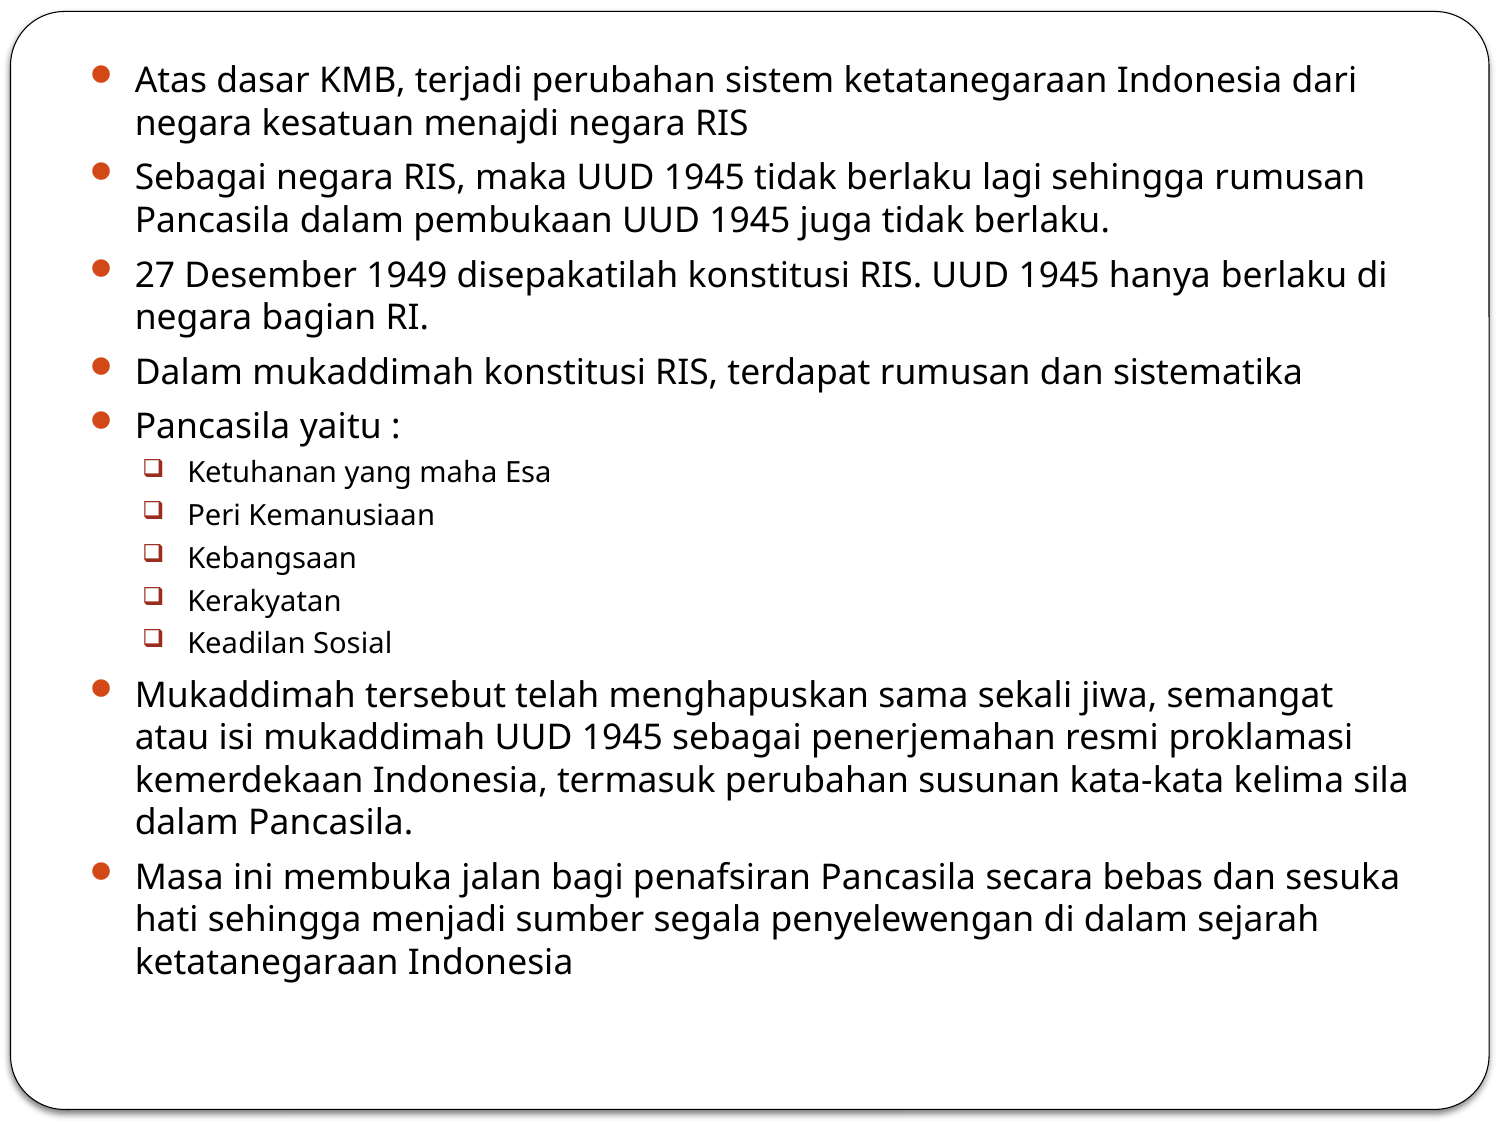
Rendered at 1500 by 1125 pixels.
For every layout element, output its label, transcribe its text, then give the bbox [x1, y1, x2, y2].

list Atas dasar KMB, terjadi perubahan sistem ketatanegaraan Indonesia dari negara kesatuan menajdi negara RIS Sebagai negara RIS, maka UUD 1945 tidak berlaku lagi sehingga rumusan Pancasila dalam pembukaan UUD 1945 juga tidak berlaku. 27 Desember 1949 disepakatilah konstitusi RIS. UUD 1945 hanya berlaku di negara bagian RI. Dalam mukaddimah konstitusi RIS, terdapat rumusan dan sistematika Pancasila yaitu : Ketuhanan yang maha Esa Peri Kemanusiaan Kebangsaan Kerakyatan Keadilan Sosial Mukaddimah tersebut telah menghapuskan sama sekali jiwa, semangat atau isi mukaddimah UUD 1945 sebagai penerjemahan resmi proklamasi kemerdekaan Indonesia, termasuk perubahan susunan kata-kata kelima sila dalam Pancasila. Masa ini membuka jalan bagi penafsiran Pancasila secara bebas dan sesuka hati sehingga menjadi sumber segala penyelewengan di dalam sejarah ketatanegaraan Indonesia [75, 50, 1425, 1005]
